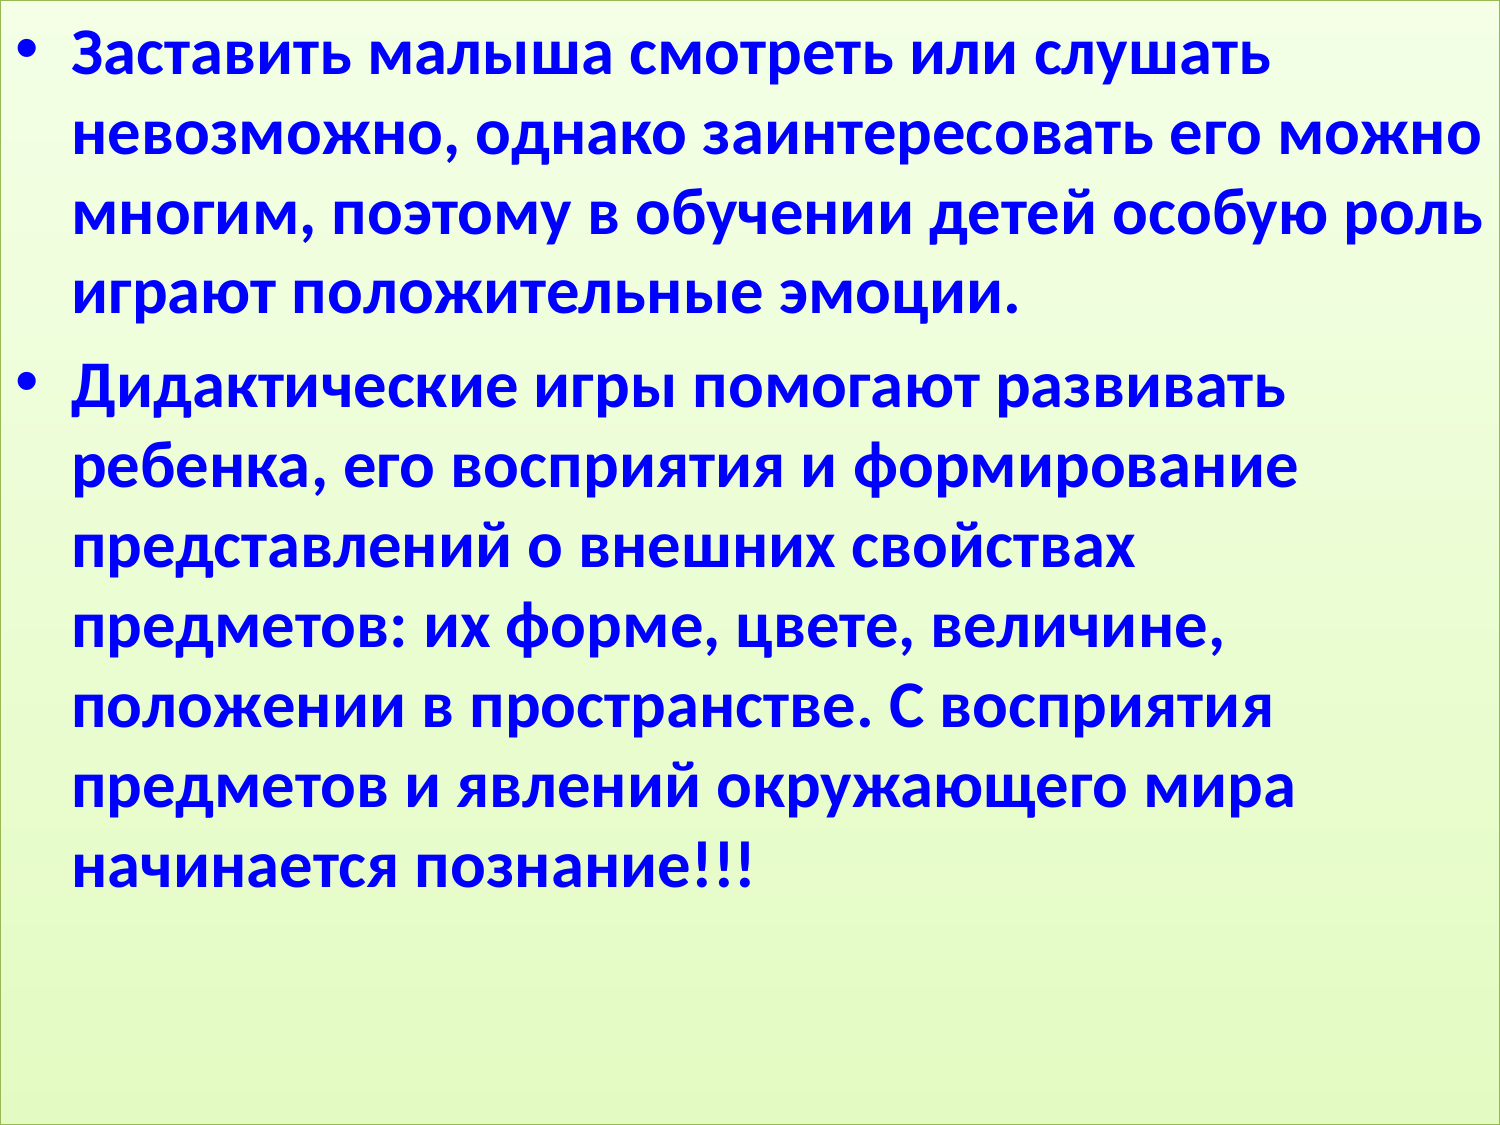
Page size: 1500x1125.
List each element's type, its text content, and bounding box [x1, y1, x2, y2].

list Заставить малыша смотреть или слушать невозможно, однако заинтересовать его можно многим, поэтому в обучении детей особую роль играют положительные эмоции. Дидактические игры помогают развивать ребенка, его восприятия и формирование представлений о внешних свойствах предметов: их форме, цвете, величине, положении в пространстве. С восприятия предметов и явлений окружающего мира начинается познание!!! [0, 0, 1500, 1125]
